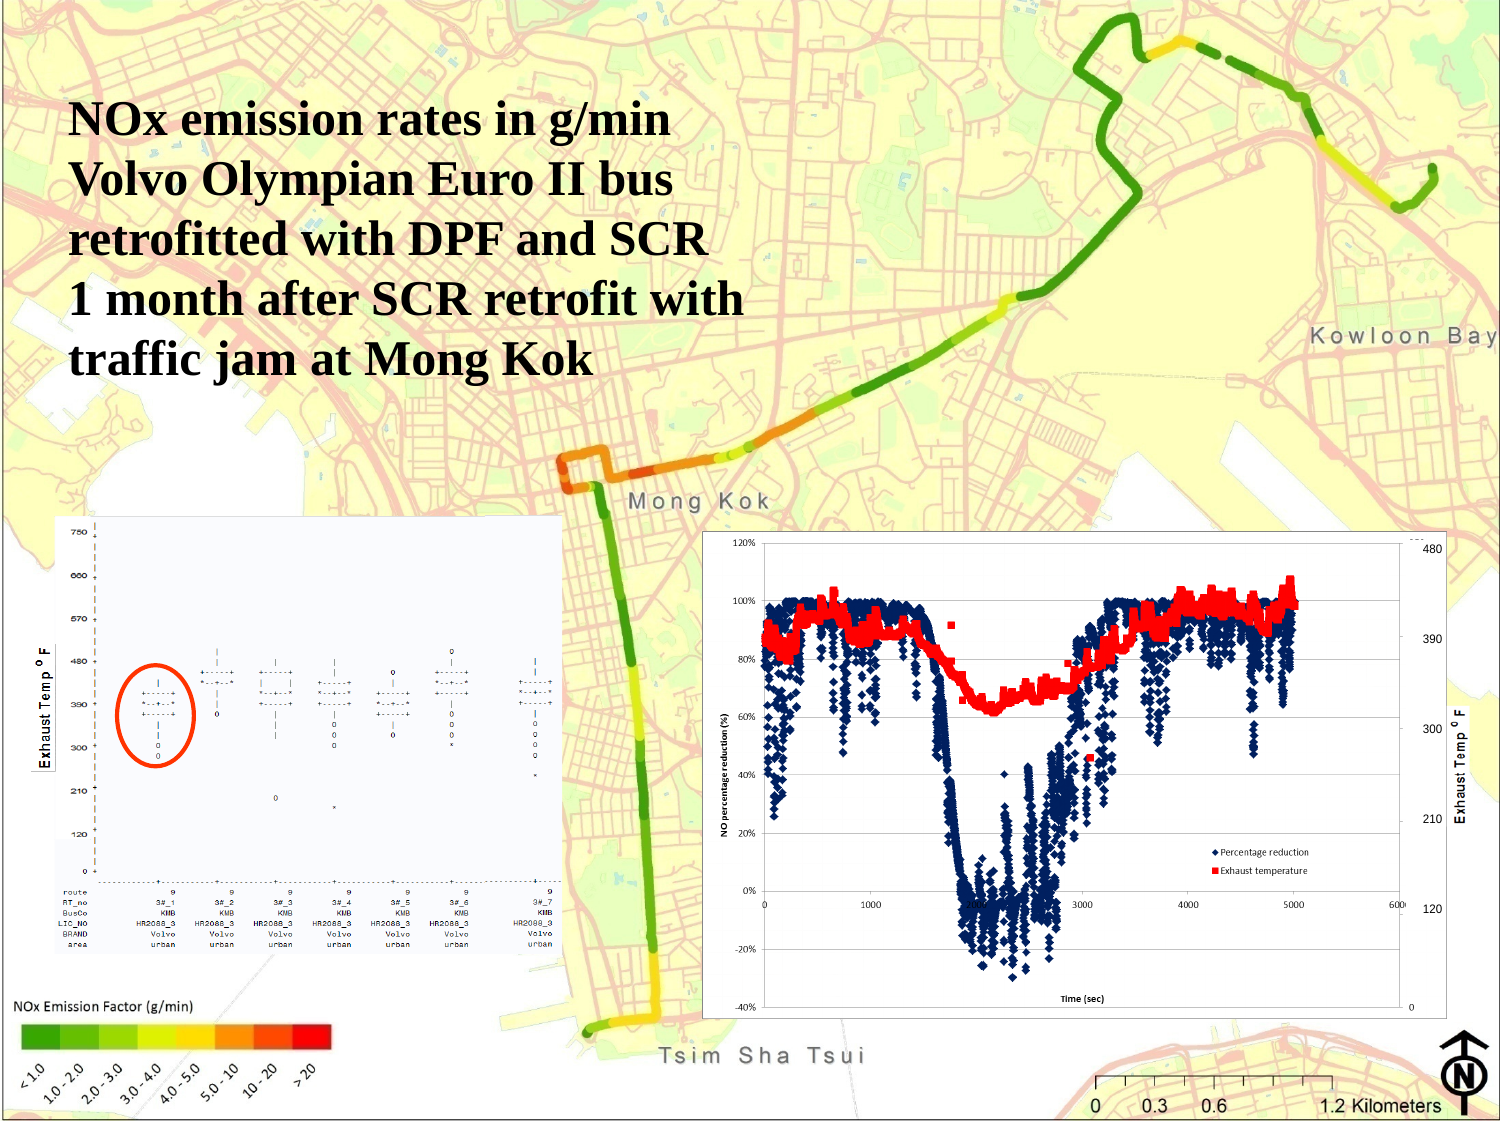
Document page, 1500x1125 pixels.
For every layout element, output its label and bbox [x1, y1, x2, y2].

text_box [23, 514, 563, 954]
picture [0, 0, 1500, 1121]
